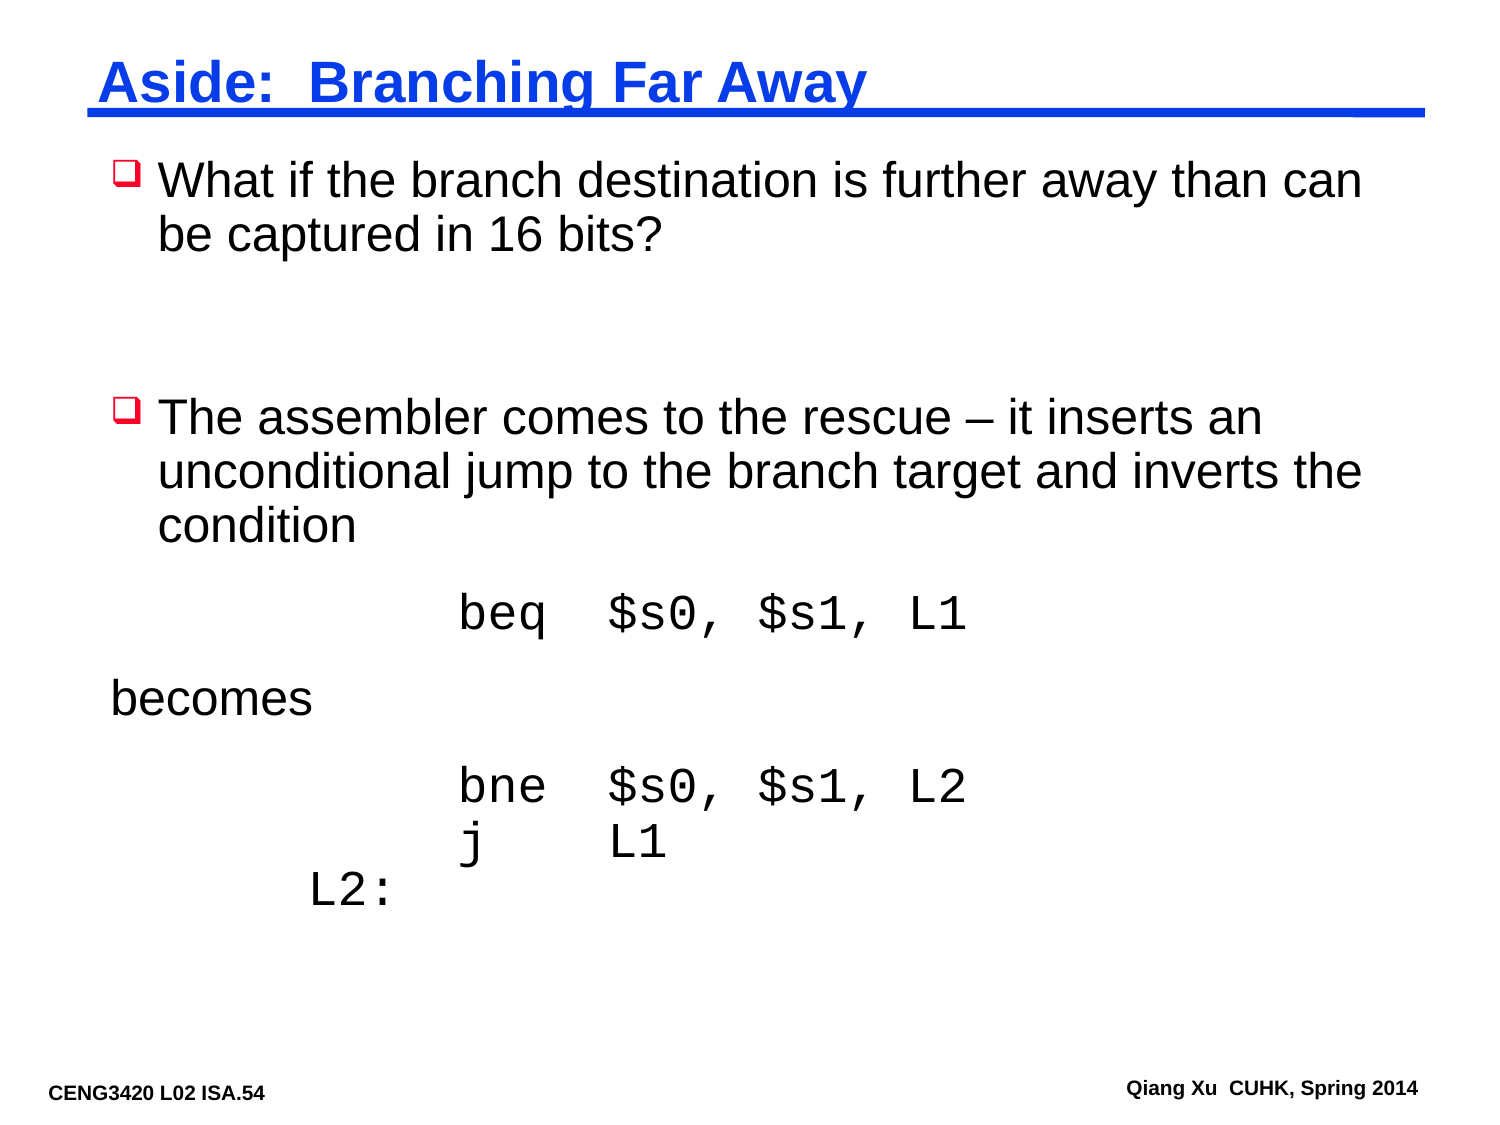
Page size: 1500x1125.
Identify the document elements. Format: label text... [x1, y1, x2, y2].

title Aside: Branching Far Away [86, 49, 1426, 120]
list What if the branch destination is further away than can be captured in 16 bits? [99, 149, 1388, 267]
text_box The assembler comes to the rescue – it inserts an unconditional jump to the branch target and inverts the condition beq $s0, $s1, L1 becomes bne $s0, $s1, L2 j L1 L2: [99, 387, 1388, 913]
